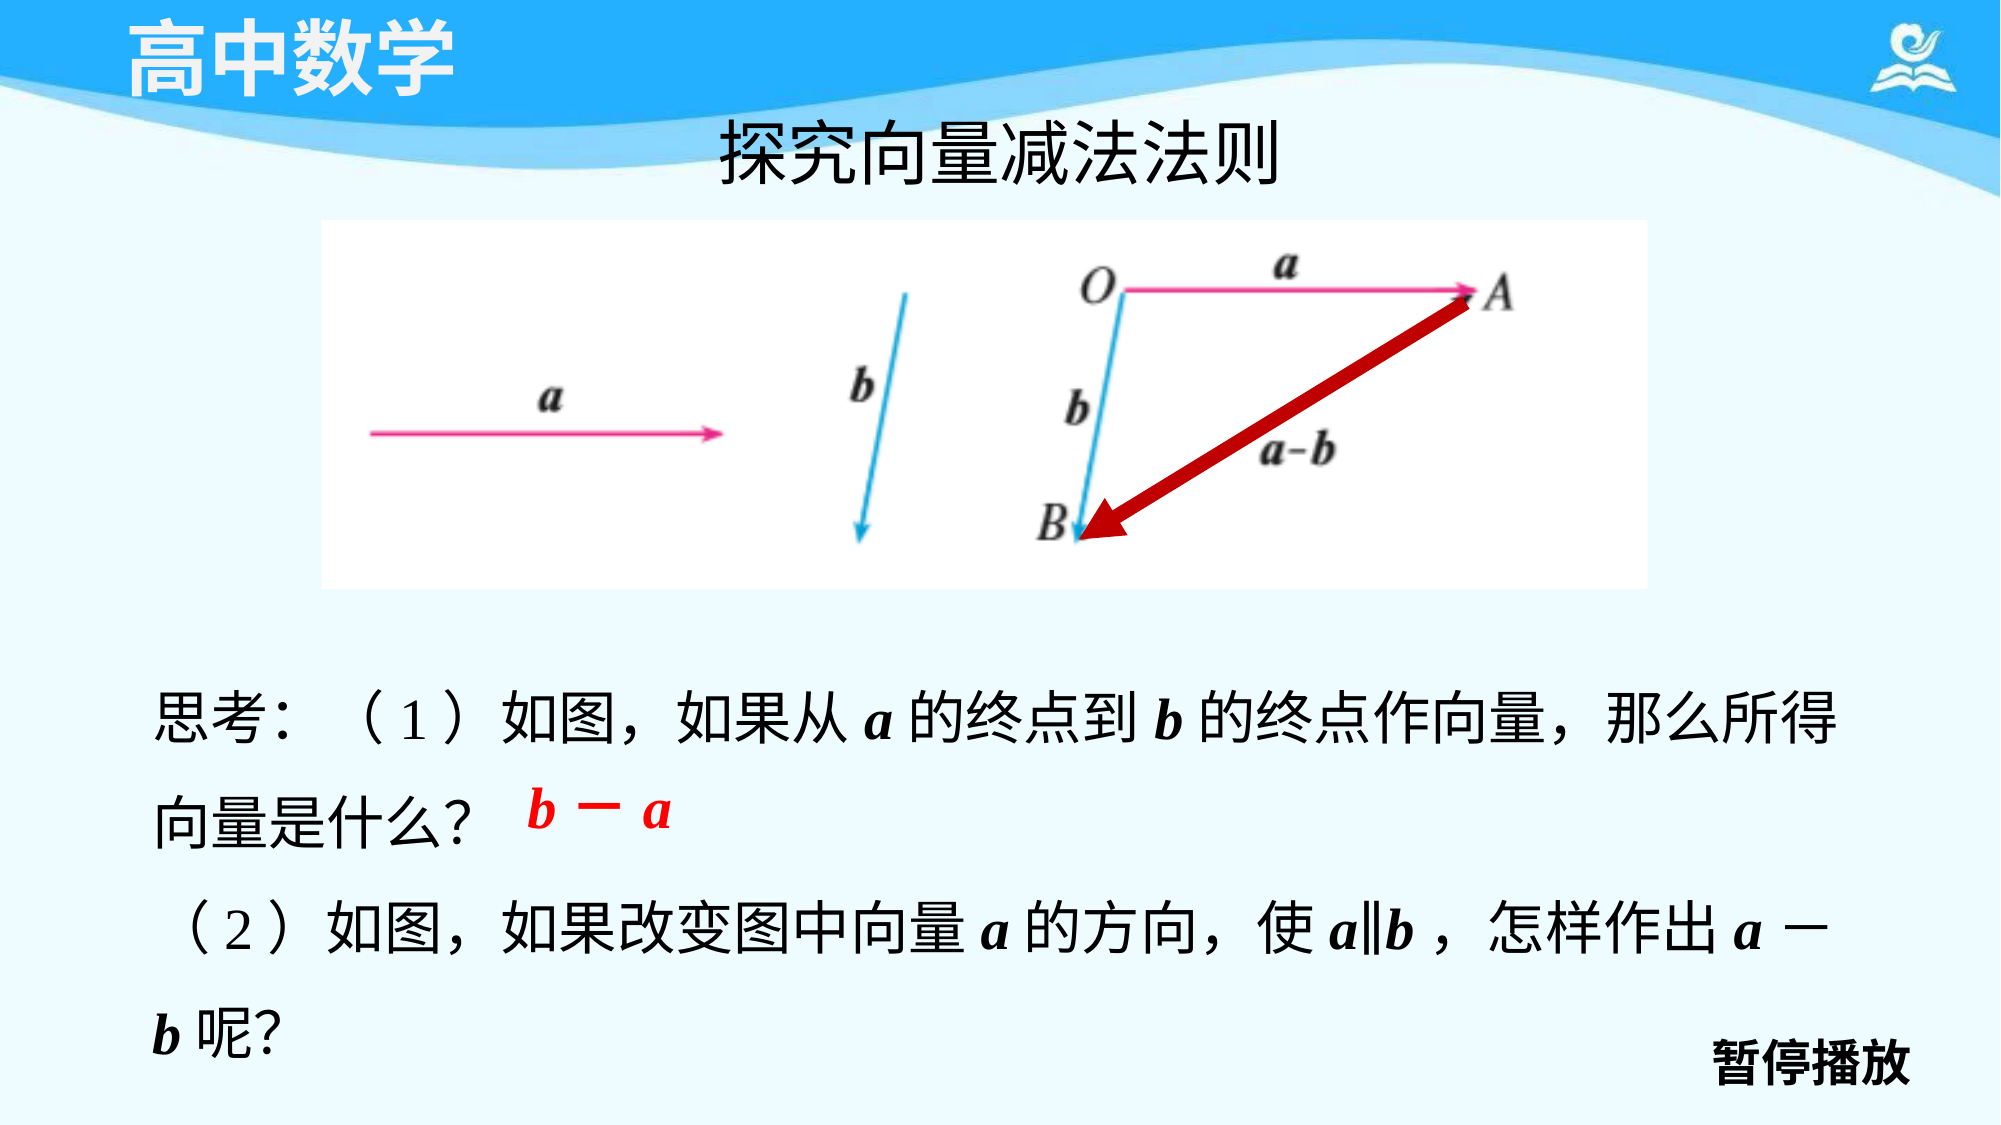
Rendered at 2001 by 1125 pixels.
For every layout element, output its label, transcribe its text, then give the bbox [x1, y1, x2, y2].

text_box 思考：（1）如图，如果从a的终点到b的终点作向量，那么所得向量是什么？ （2）如图，如果改变图中向量a的方向，使a∥b，怎样作出a－b呢？ [137, 638, 1887, 1074]
text_box 暂停播放 [1696, 1024, 1962, 1100]
picture [0, 0, 2001, 1125]
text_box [1078, 302, 1466, 540]
title 探究向量减法法则 [137, 48, 1863, 266]
text_box b－a [512, 762, 703, 848]
